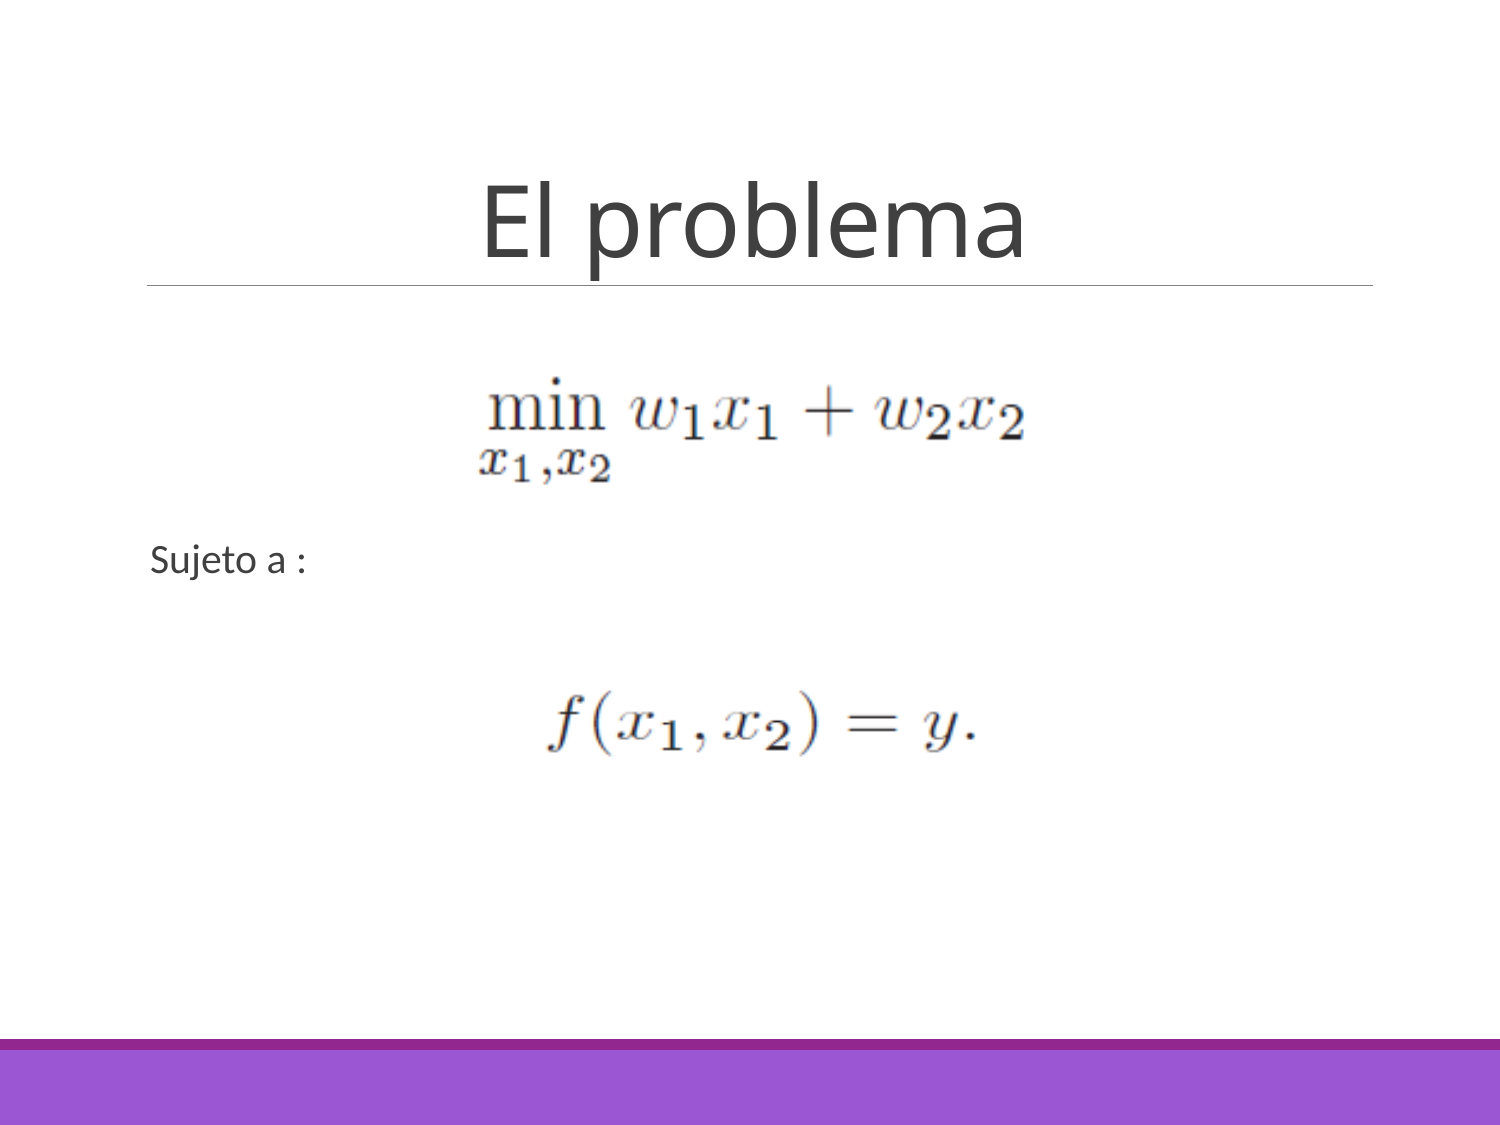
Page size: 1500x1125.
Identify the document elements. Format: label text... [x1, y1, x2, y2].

picture [518, 632, 1033, 791]
title El problema [135, 47, 1373, 285]
picture [374, 298, 1126, 563]
list Sujeto a : [135, 302, 1373, 963]
